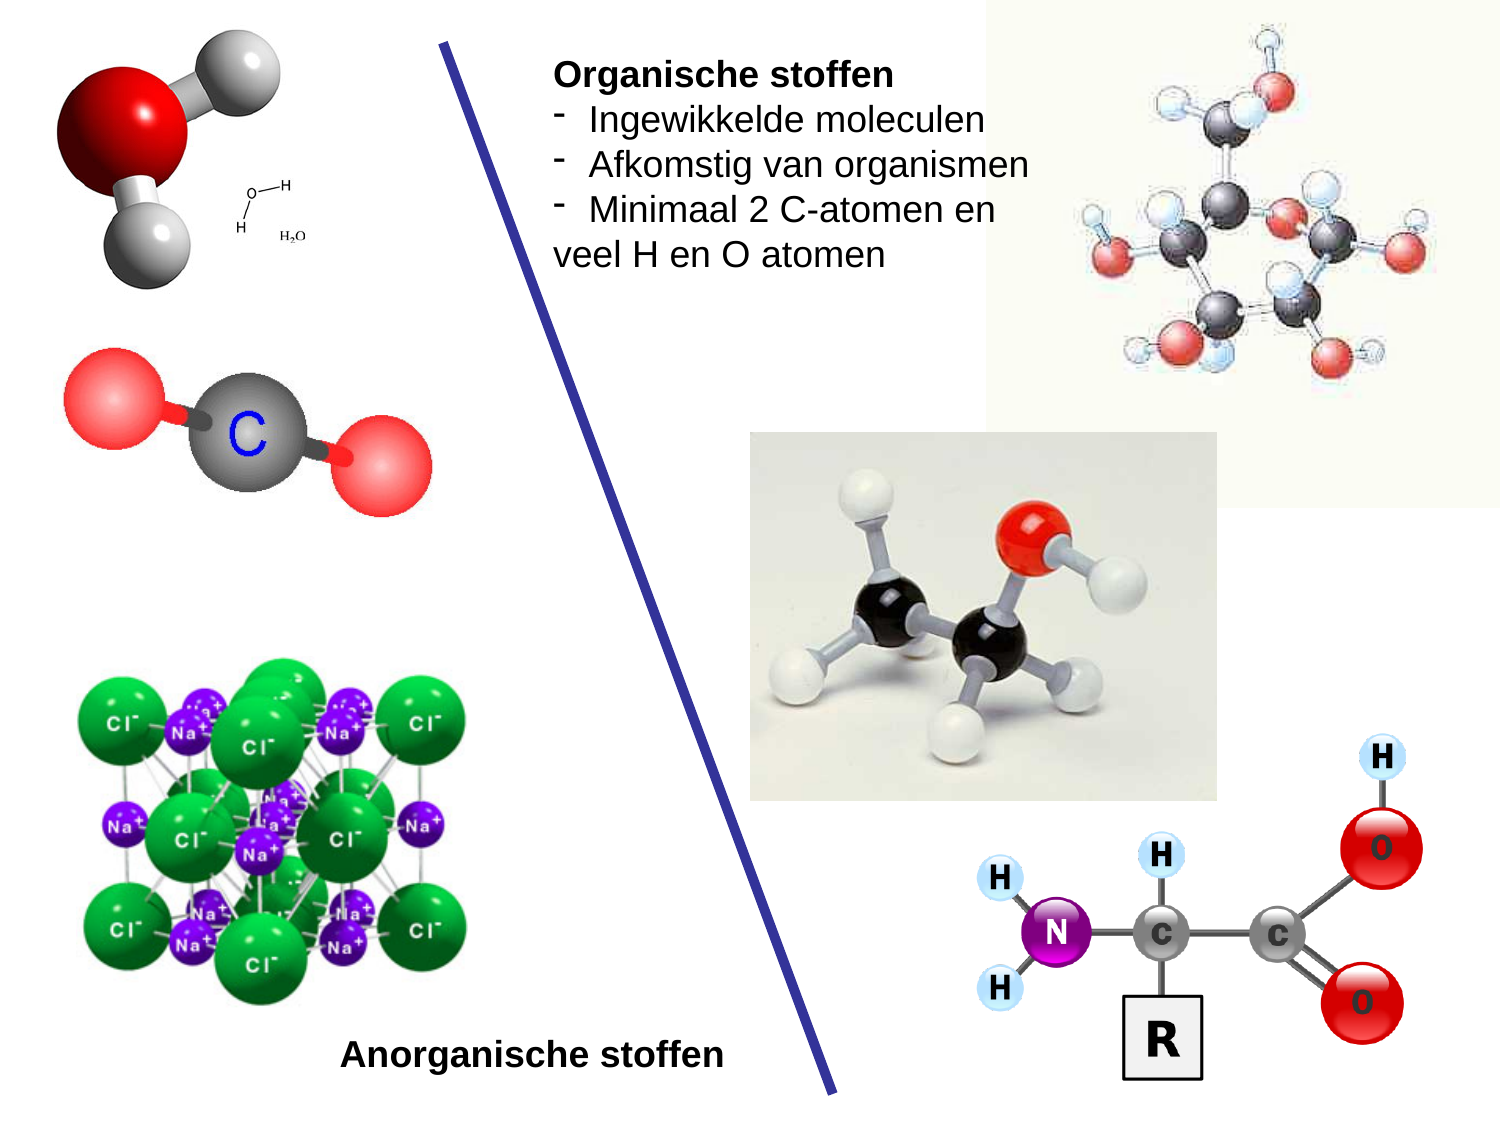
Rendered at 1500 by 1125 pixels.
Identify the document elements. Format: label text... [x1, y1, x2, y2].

picture [52, 337, 444, 528]
text_box Anorganische stoffen [324, 1023, 741, 1083]
text_box Organische stoffen Ingewikkelde moleculen Afkomstig van organismen Minimaal 2 C-atomen en veel H en O atomen [538, 42, 980, 283]
picture [749, 0, 1500, 1099]
picture [0, 0, 337, 300]
picture [76, 656, 468, 1009]
